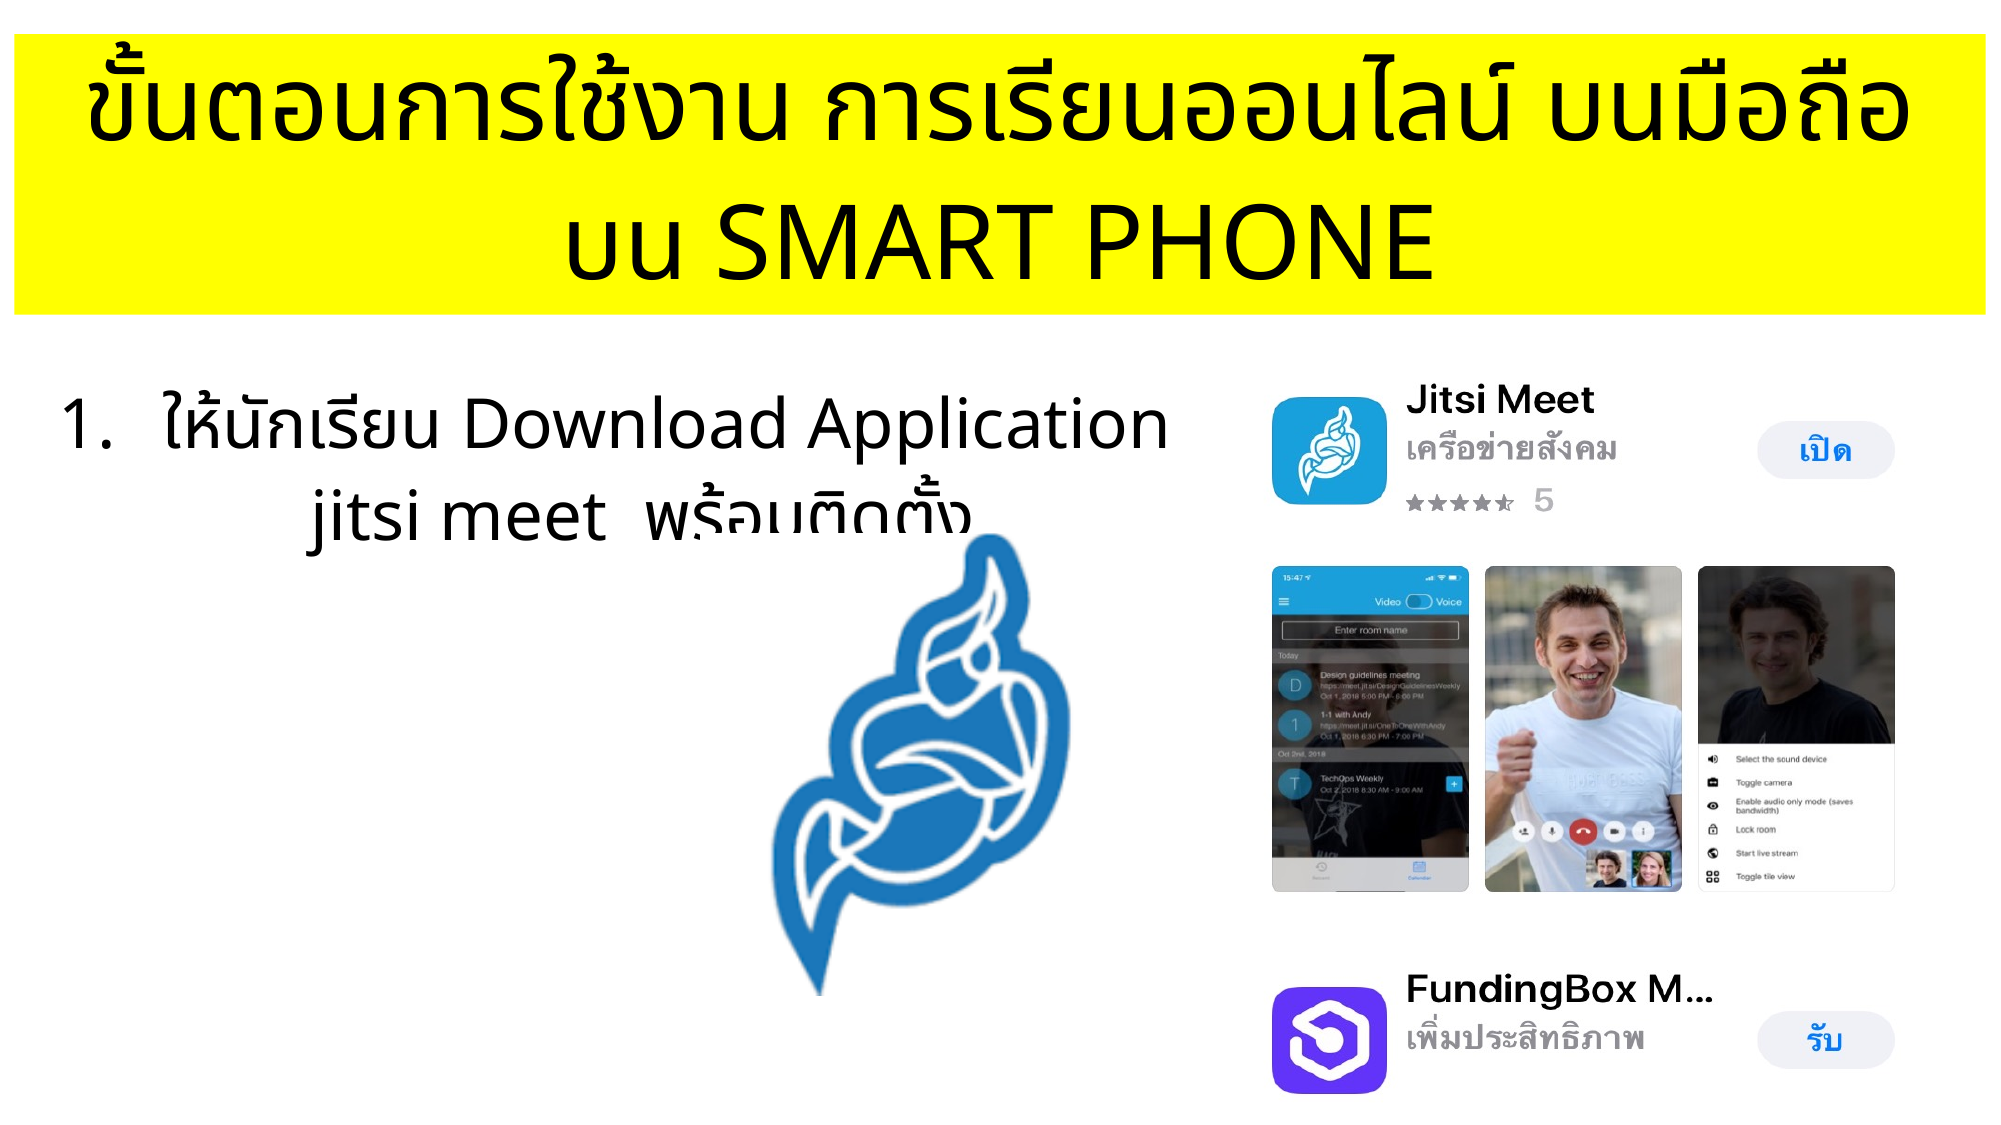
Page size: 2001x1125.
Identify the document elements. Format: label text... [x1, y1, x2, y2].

text_box ให้นักเรียน Download Application jitsi meet พร้อมติดตั้ง [43, 359, 1200, 566]
picture [1233, 336, 1932, 1125]
title ขั้นตอนการใช้งาน การเรียนออนไลน์ บนมือถือ บน SMART PHONE [14, 34, 1986, 315]
picture [700, 533, 1163, 996]
